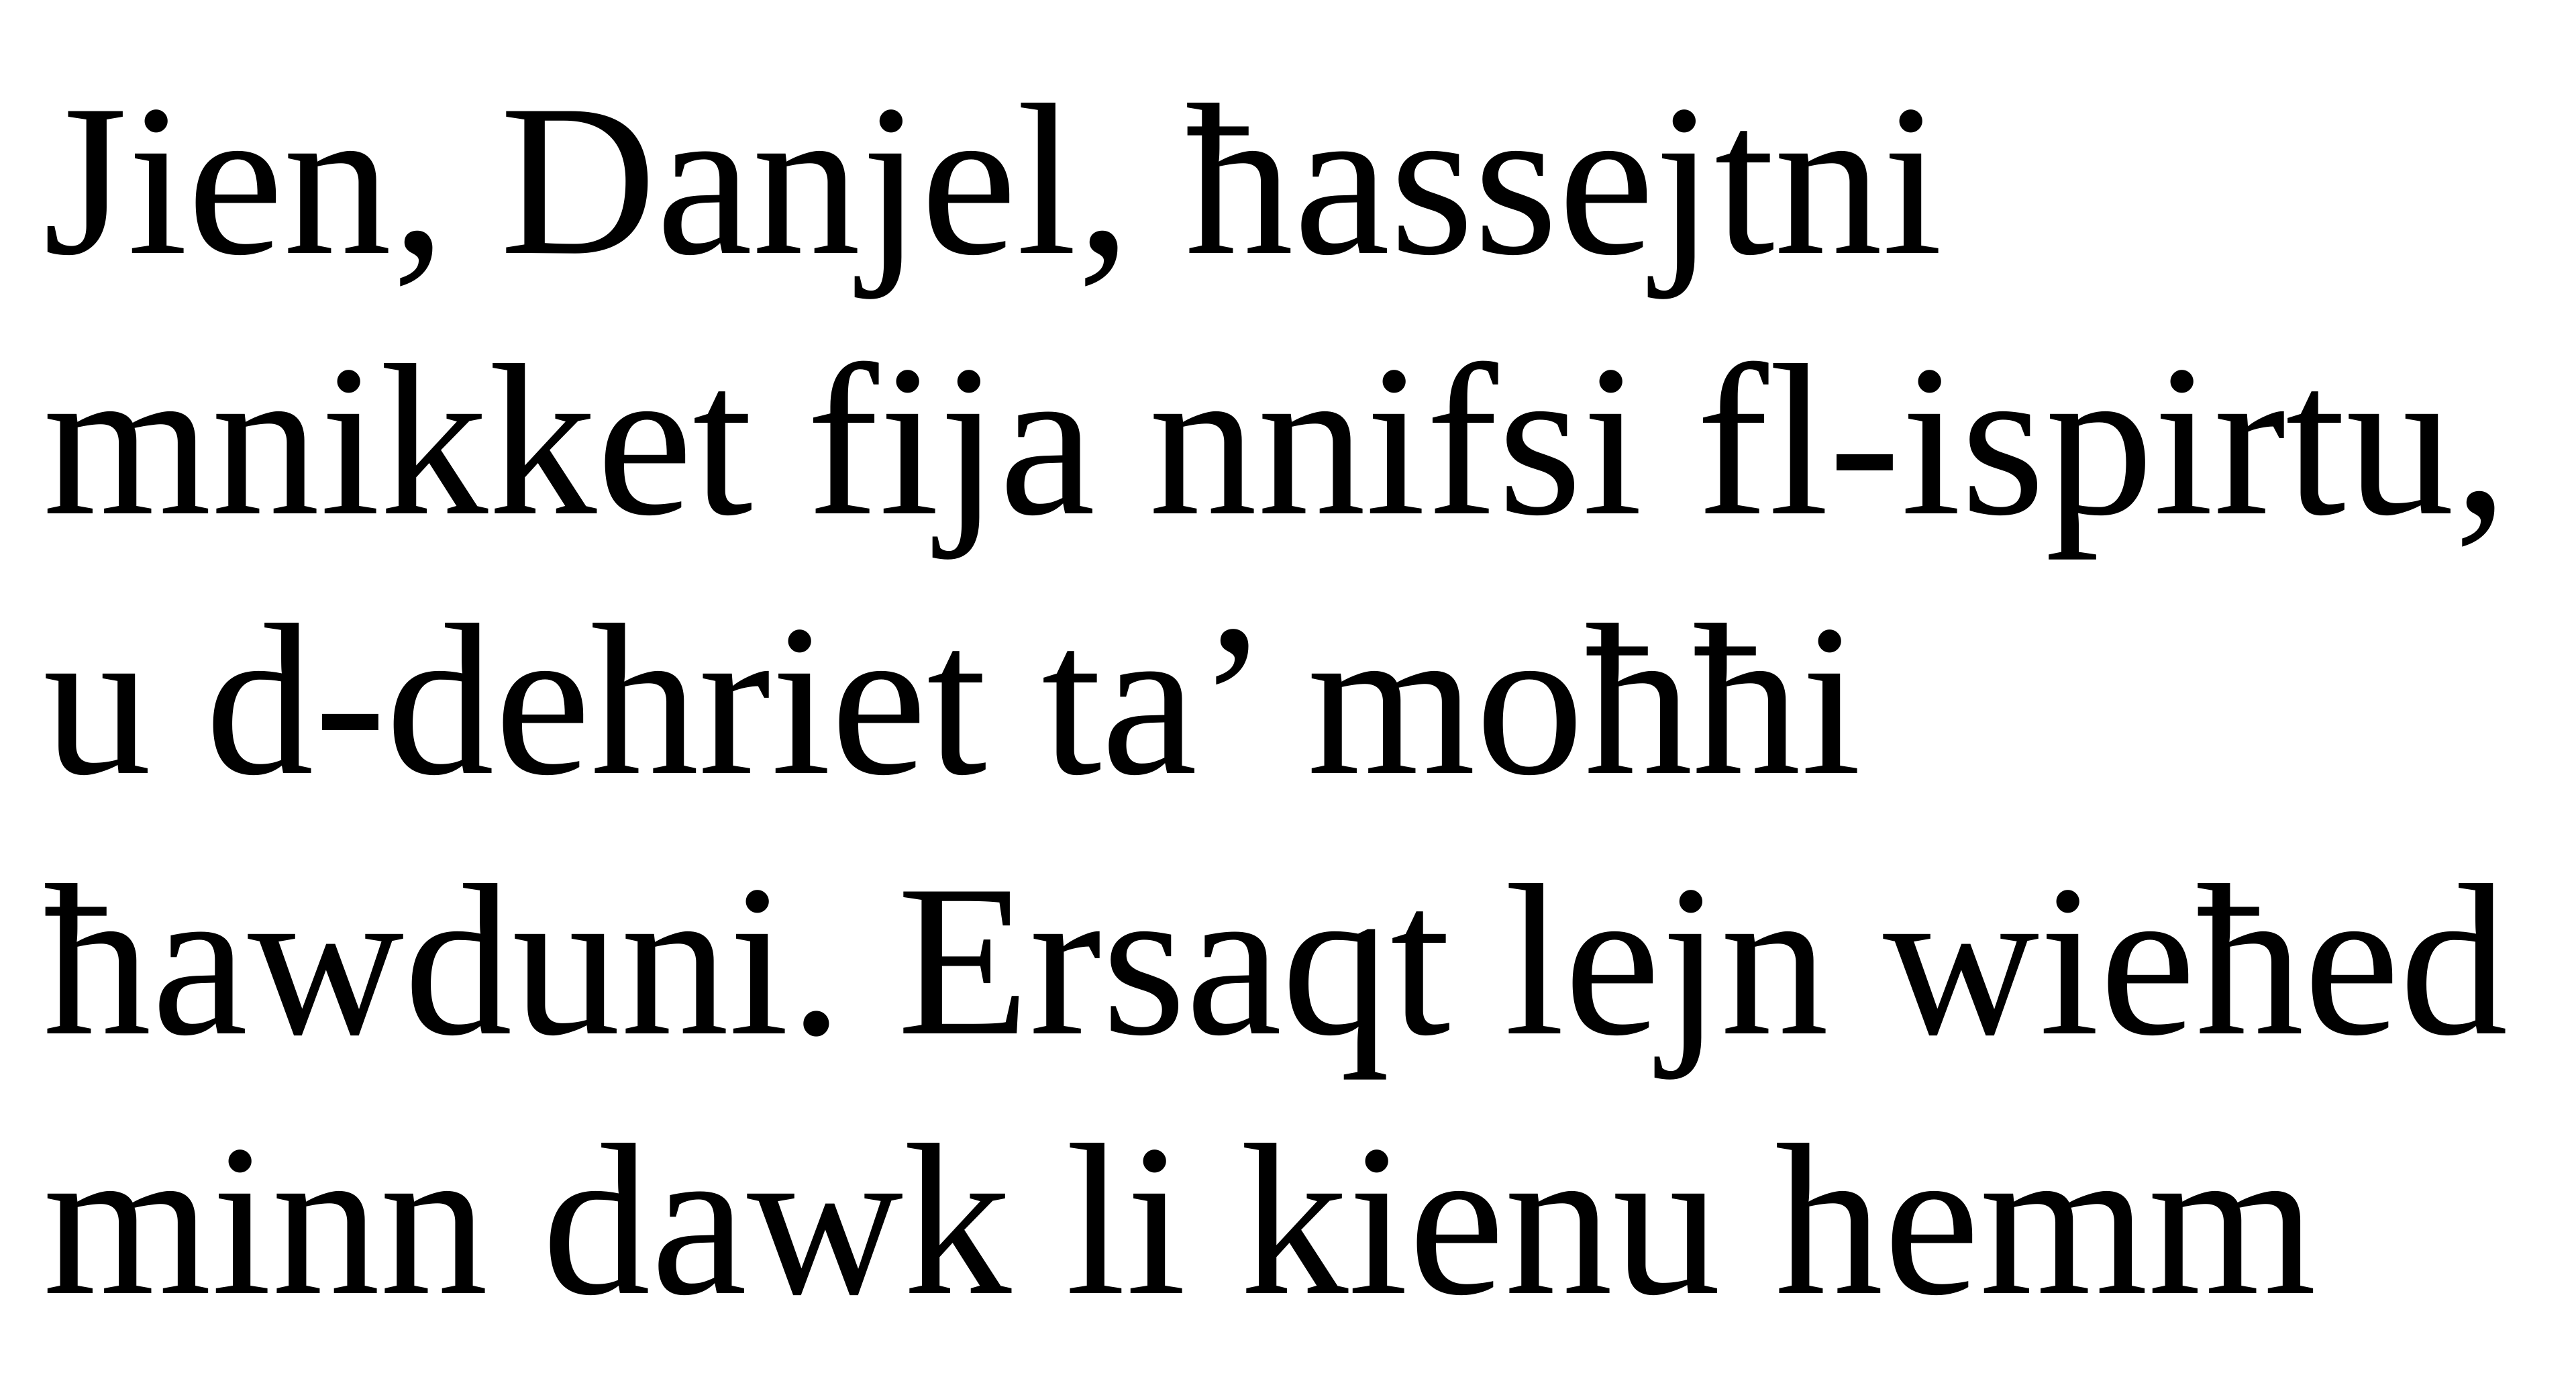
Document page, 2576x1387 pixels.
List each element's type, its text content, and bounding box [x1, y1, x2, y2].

text_box Jien, Danjel, ħassejtni mnikket fija nnifsi fl-ispirtu, u d-dehriet ta’ moħħi ħawduni. Ersaqt lejn wieħed minn dawk li kienu hemm [34, 32, 2542, 1342]
